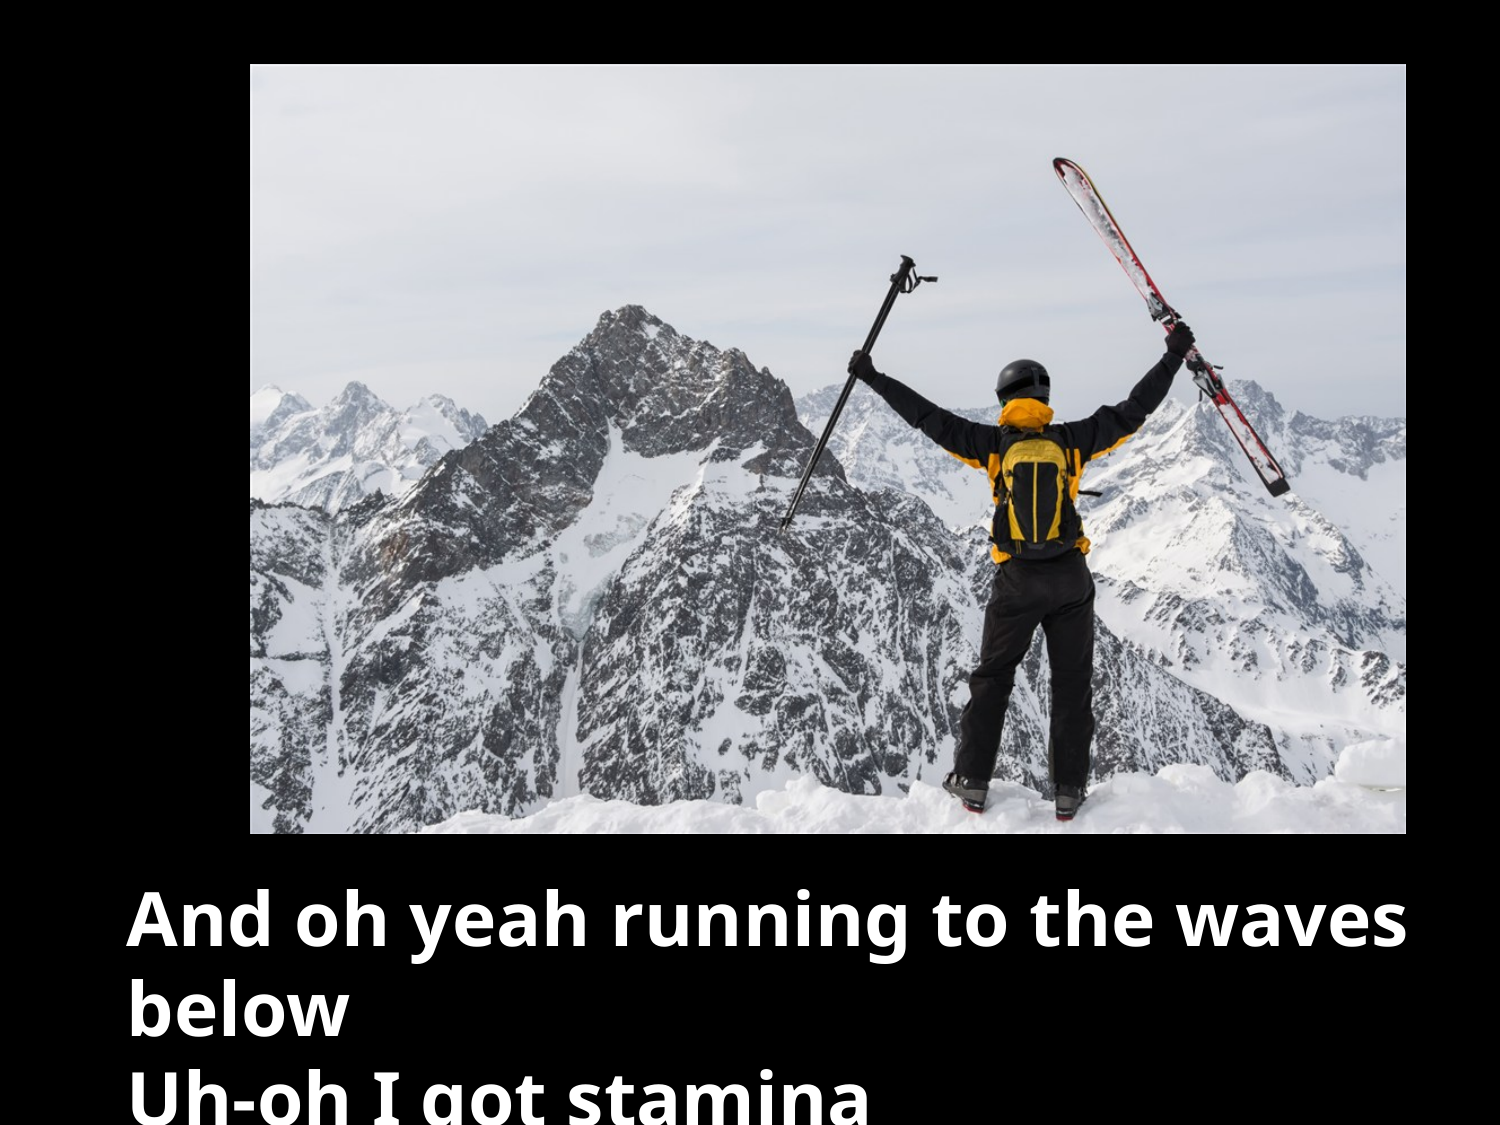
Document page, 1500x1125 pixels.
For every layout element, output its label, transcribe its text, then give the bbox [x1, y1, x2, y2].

picture [250, 64, 1406, 834]
text_box And oh yeah running to the waves below Uh-oh I got stamina [112, 863, 1473, 1125]
